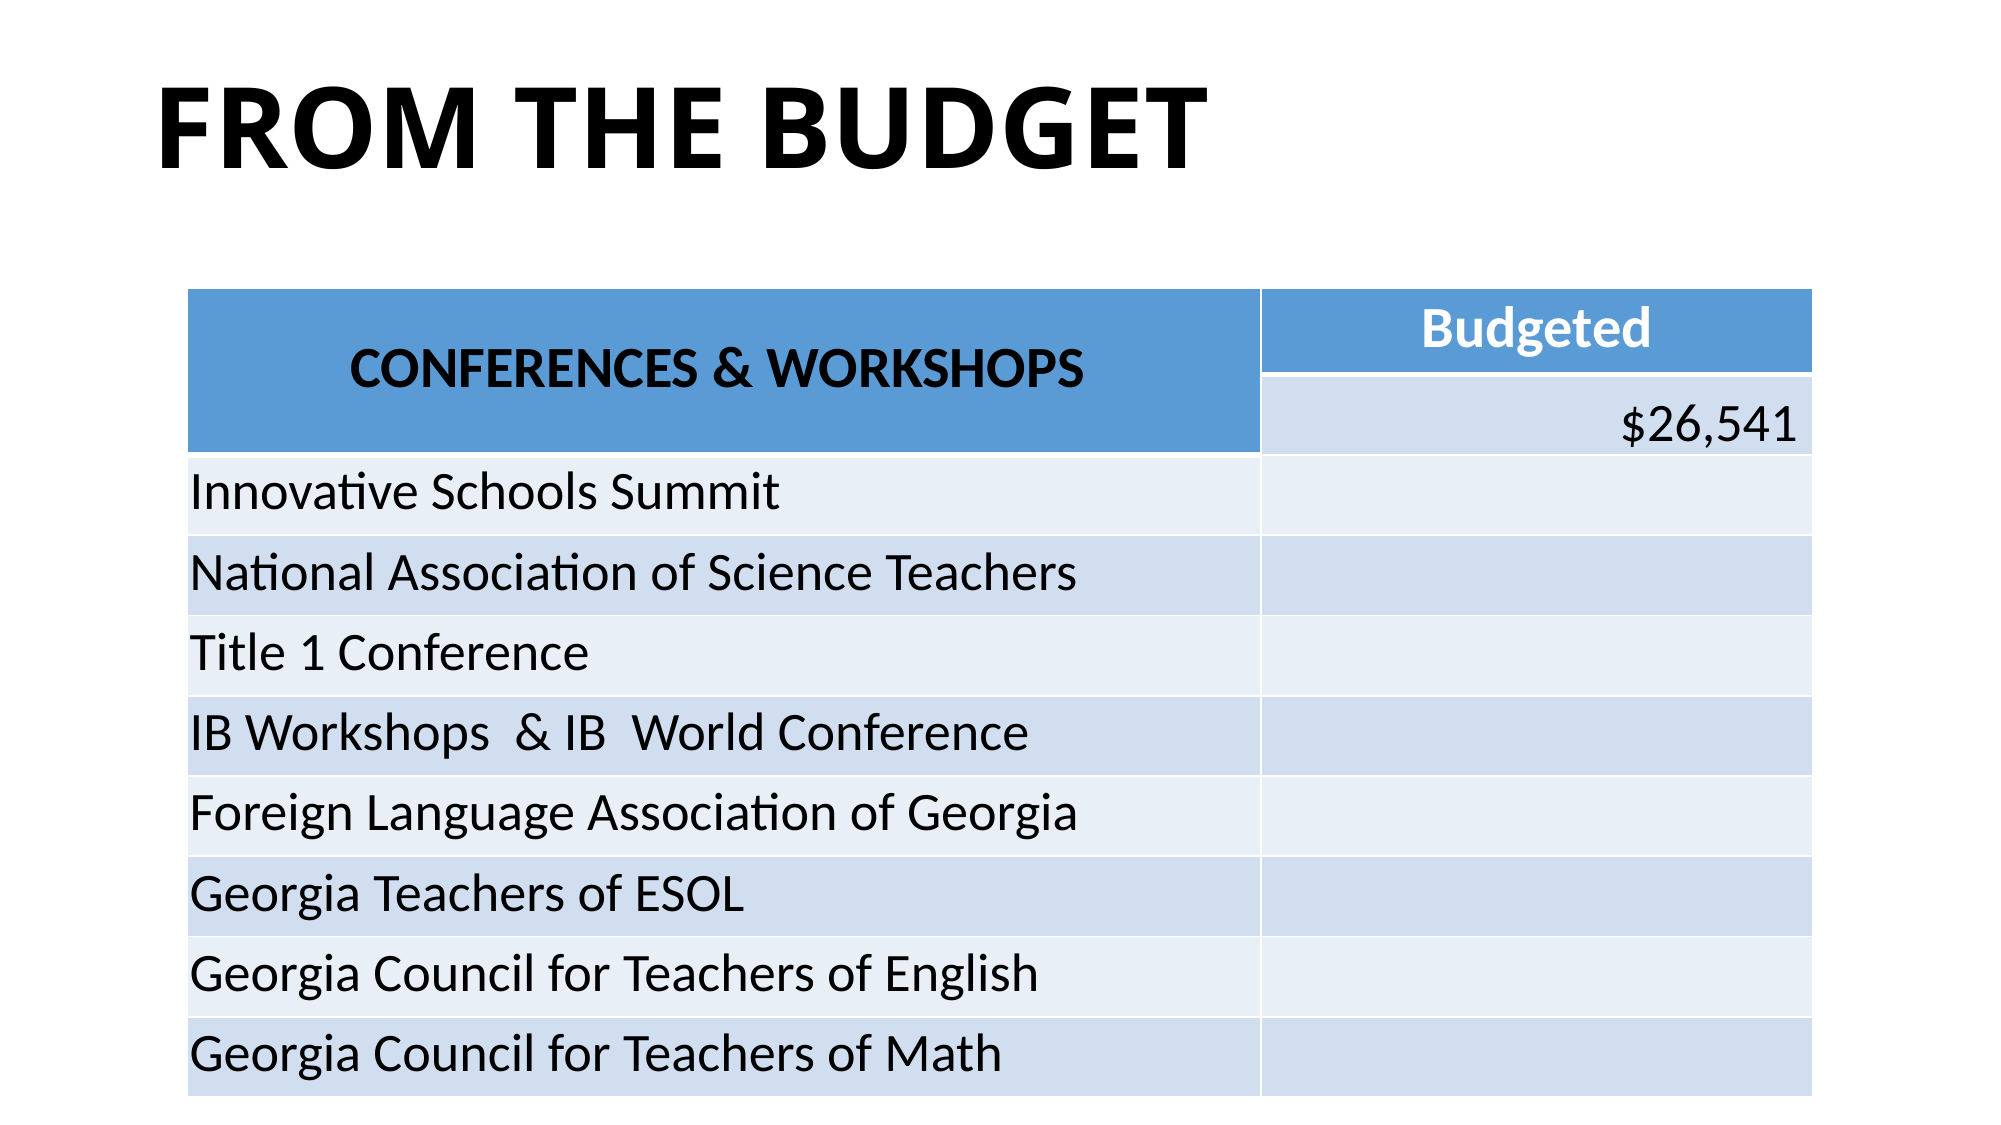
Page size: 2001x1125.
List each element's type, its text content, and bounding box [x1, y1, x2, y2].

table_cell Title 1 Conference [188, 616, 1260, 695]
table_cell Georgia Teachers of ESOL [188, 857, 1260, 936]
title FROM THE BUDGET [137, 47, 1863, 201]
table_cell [1262, 616, 1812, 695]
table_cell IB Workshops & IB World Conference [188, 697, 1260, 775]
table_header CONFERENCES & WORKSHOPS [188, 289, 1260, 452]
table_cell [1262, 937, 1812, 1016]
table_cell [1262, 857, 1812, 936]
table_cell National Association of Science Teachers [188, 536, 1260, 615]
table_cell [1262, 697, 1812, 775]
table_cell Innovative Schools Summit [188, 458, 1260, 534]
table_cell Foreign Language Association of Georgia [188, 777, 1260, 855]
table_cell [1262, 1018, 1812, 1096]
table_cell [1262, 777, 1812, 855]
table_cell [1262, 536, 1812, 615]
table_cell Georgia Council for Teachers of English [188, 937, 1260, 1016]
table_header Budgeted [1262, 289, 1812, 372]
table_cell $26,541 [1262, 377, 1812, 454]
table_cell [1262, 456, 1812, 534]
table_cell Georgia Council for Teachers of Math [188, 1018, 1260, 1096]
